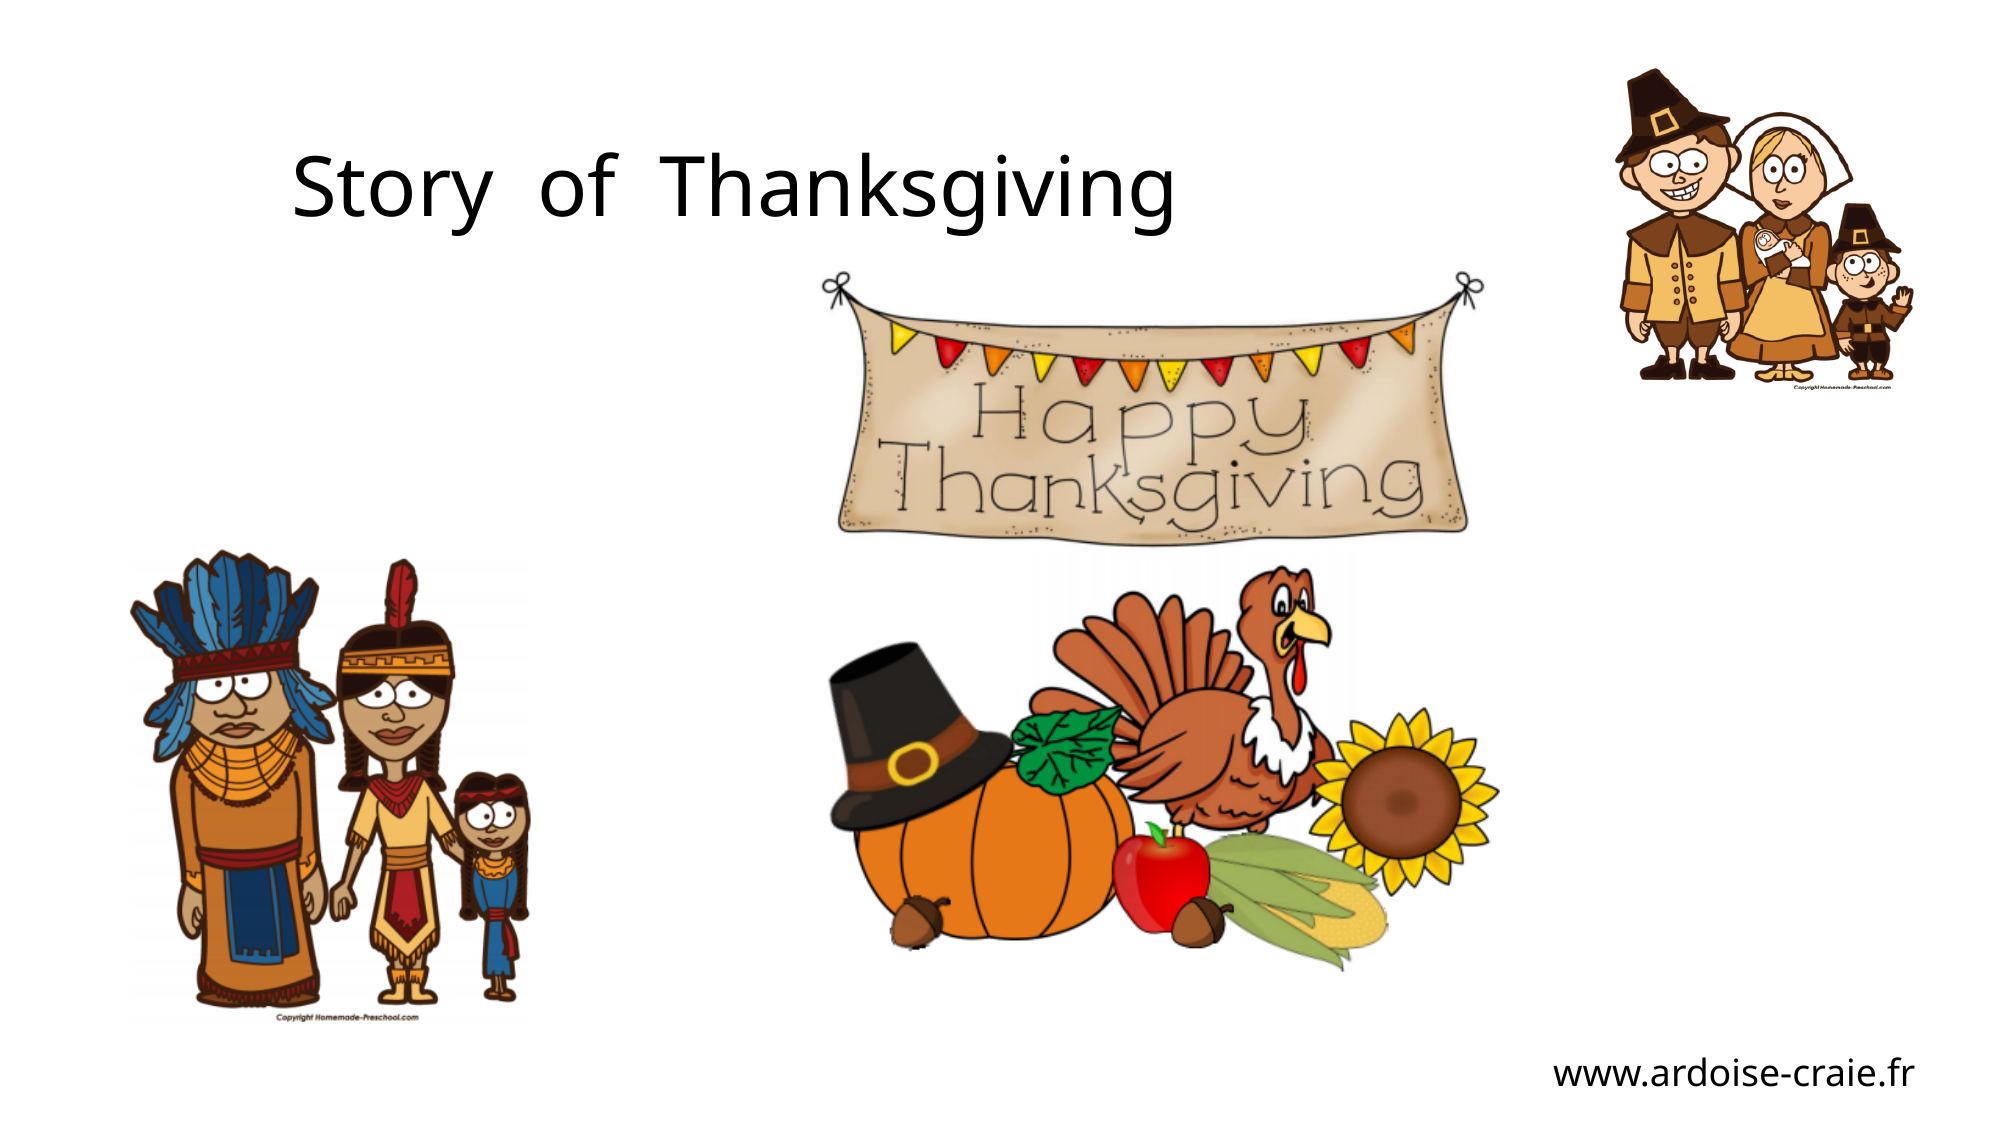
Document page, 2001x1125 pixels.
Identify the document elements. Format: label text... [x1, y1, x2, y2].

picture [1566, 13, 1961, 464]
text_box www.ardoise-craie.fr [1538, 1041, 2000, 1101]
picture [74, 496, 595, 1100]
picture [779, 259, 1525, 1072]
text_box Story of Thanksgiving [276, 125, 1195, 241]
